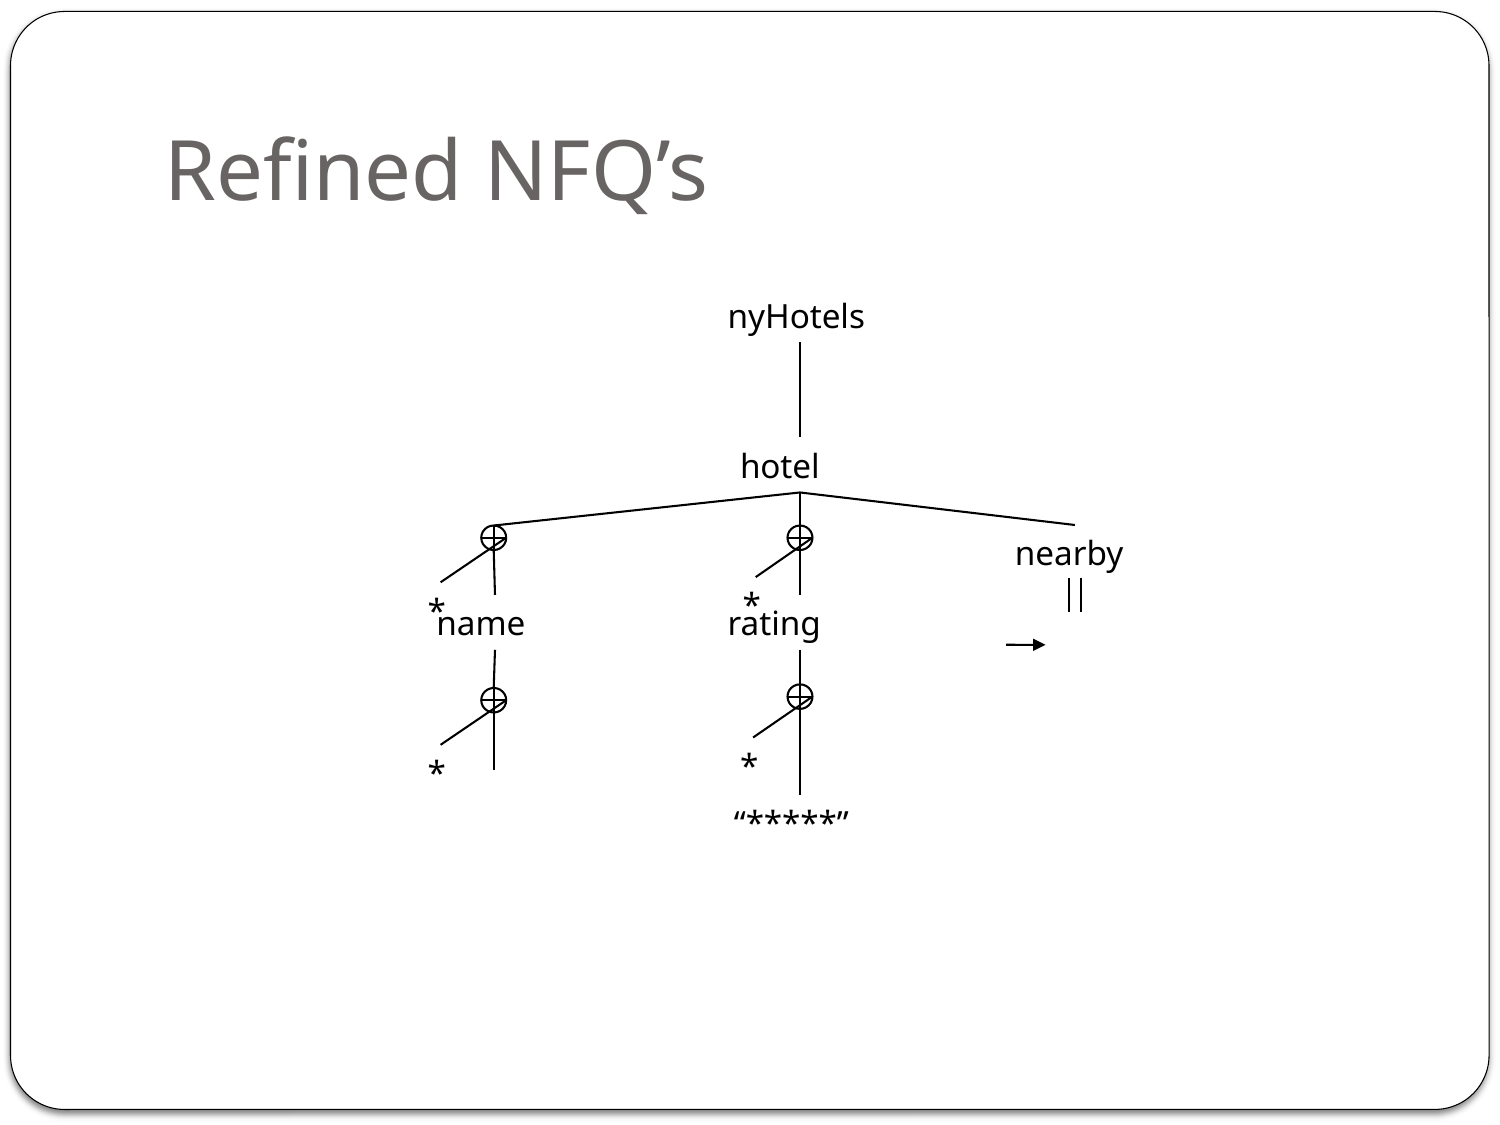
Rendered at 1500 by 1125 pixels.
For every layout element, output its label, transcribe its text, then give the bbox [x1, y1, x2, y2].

text_box * [725, 737, 782, 793]
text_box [752, 704, 792, 738]
text_box rating [712, 594, 888, 650]
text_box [440, 708, 486, 746]
text_box [481, 689, 507, 711]
text_box [1006, 638, 1046, 652]
text_box [787, 535, 811, 548]
text_box nearby [999, 524, 1150, 580]
text_box [492, 540, 506, 550]
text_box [493, 492, 795, 526]
text_box nyHotels [712, 287, 888, 343]
text_box * [727, 577, 784, 633]
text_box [755, 546, 792, 578]
text_box hotel [724, 437, 875, 490]
text_box name [421, 594, 569, 650]
text_box * [412, 744, 469, 800]
title Refined NFQ’s [150, 45, 1425, 233]
text_box [481, 527, 507, 548]
text_box “*****” [718, 794, 882, 850]
text_box [491, 703, 506, 713]
text_box [787, 685, 813, 707]
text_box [1068, 577, 1082, 613]
text_box [800, 540, 813, 550]
text_box [800, 699, 813, 709]
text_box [799, 492, 1076, 526]
text_box * [412, 582, 469, 638]
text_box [440, 546, 486, 583]
